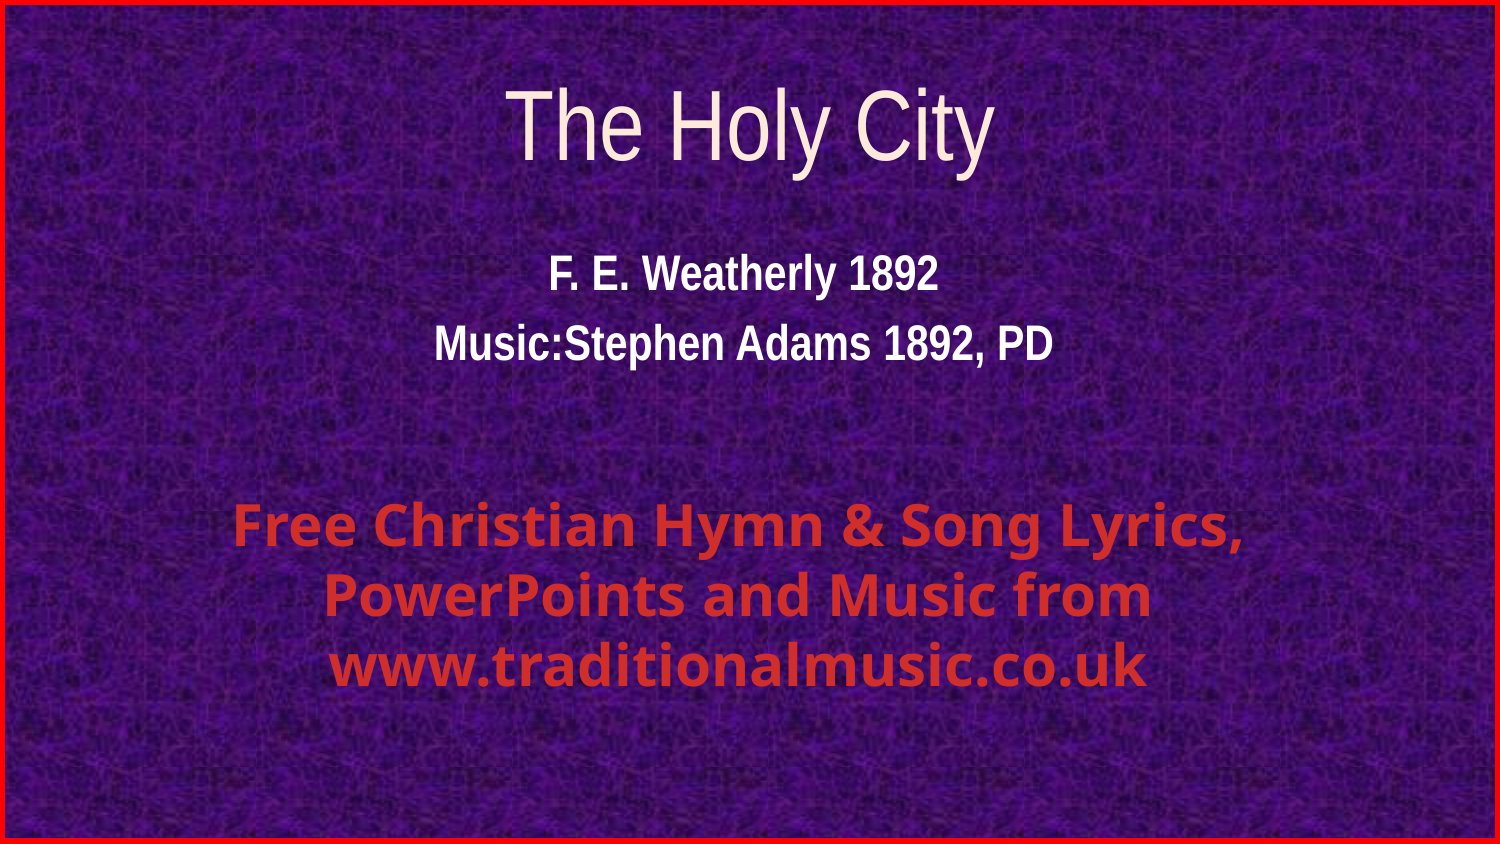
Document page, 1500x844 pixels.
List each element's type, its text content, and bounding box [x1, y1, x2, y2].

picture [5, 5, 1495, 838]
title The Holy City [41, 43, 1459, 198]
subtitle F. E. Weatherly 1892 Music:Stephen Adams 1892, PD [41, 232, 1447, 458]
